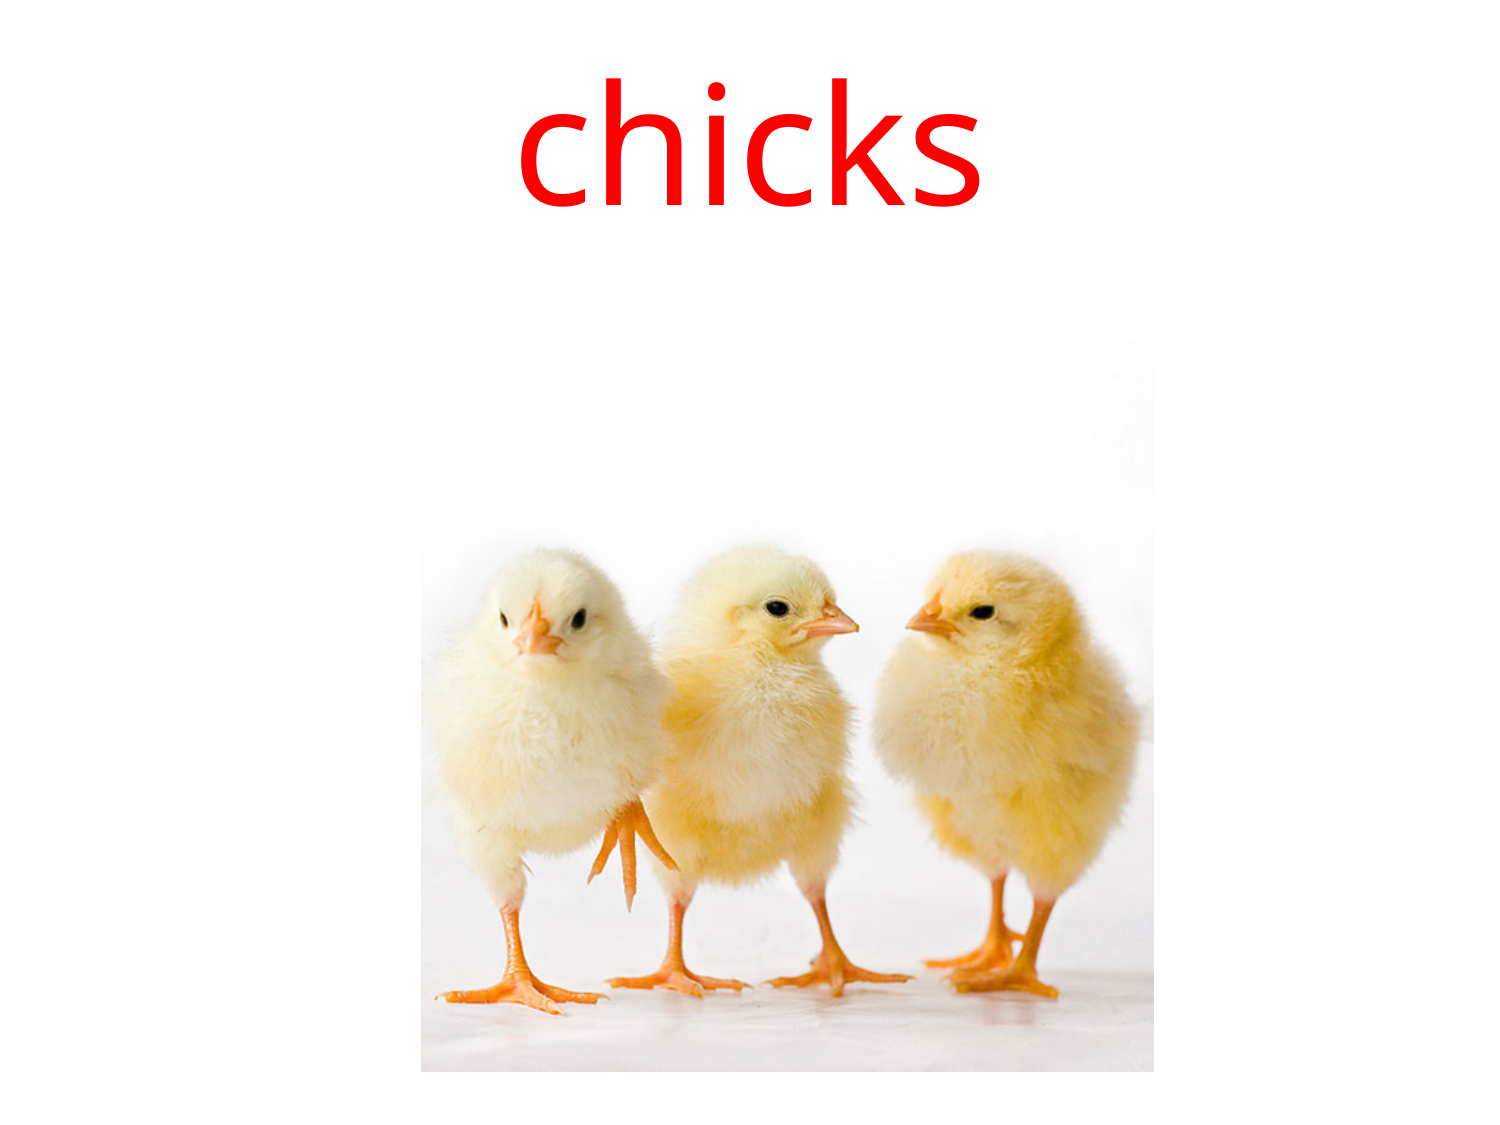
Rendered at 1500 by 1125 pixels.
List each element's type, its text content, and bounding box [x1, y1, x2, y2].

picture [421, 339, 1154, 1072]
title chicks [75, 45, 1425, 233]
